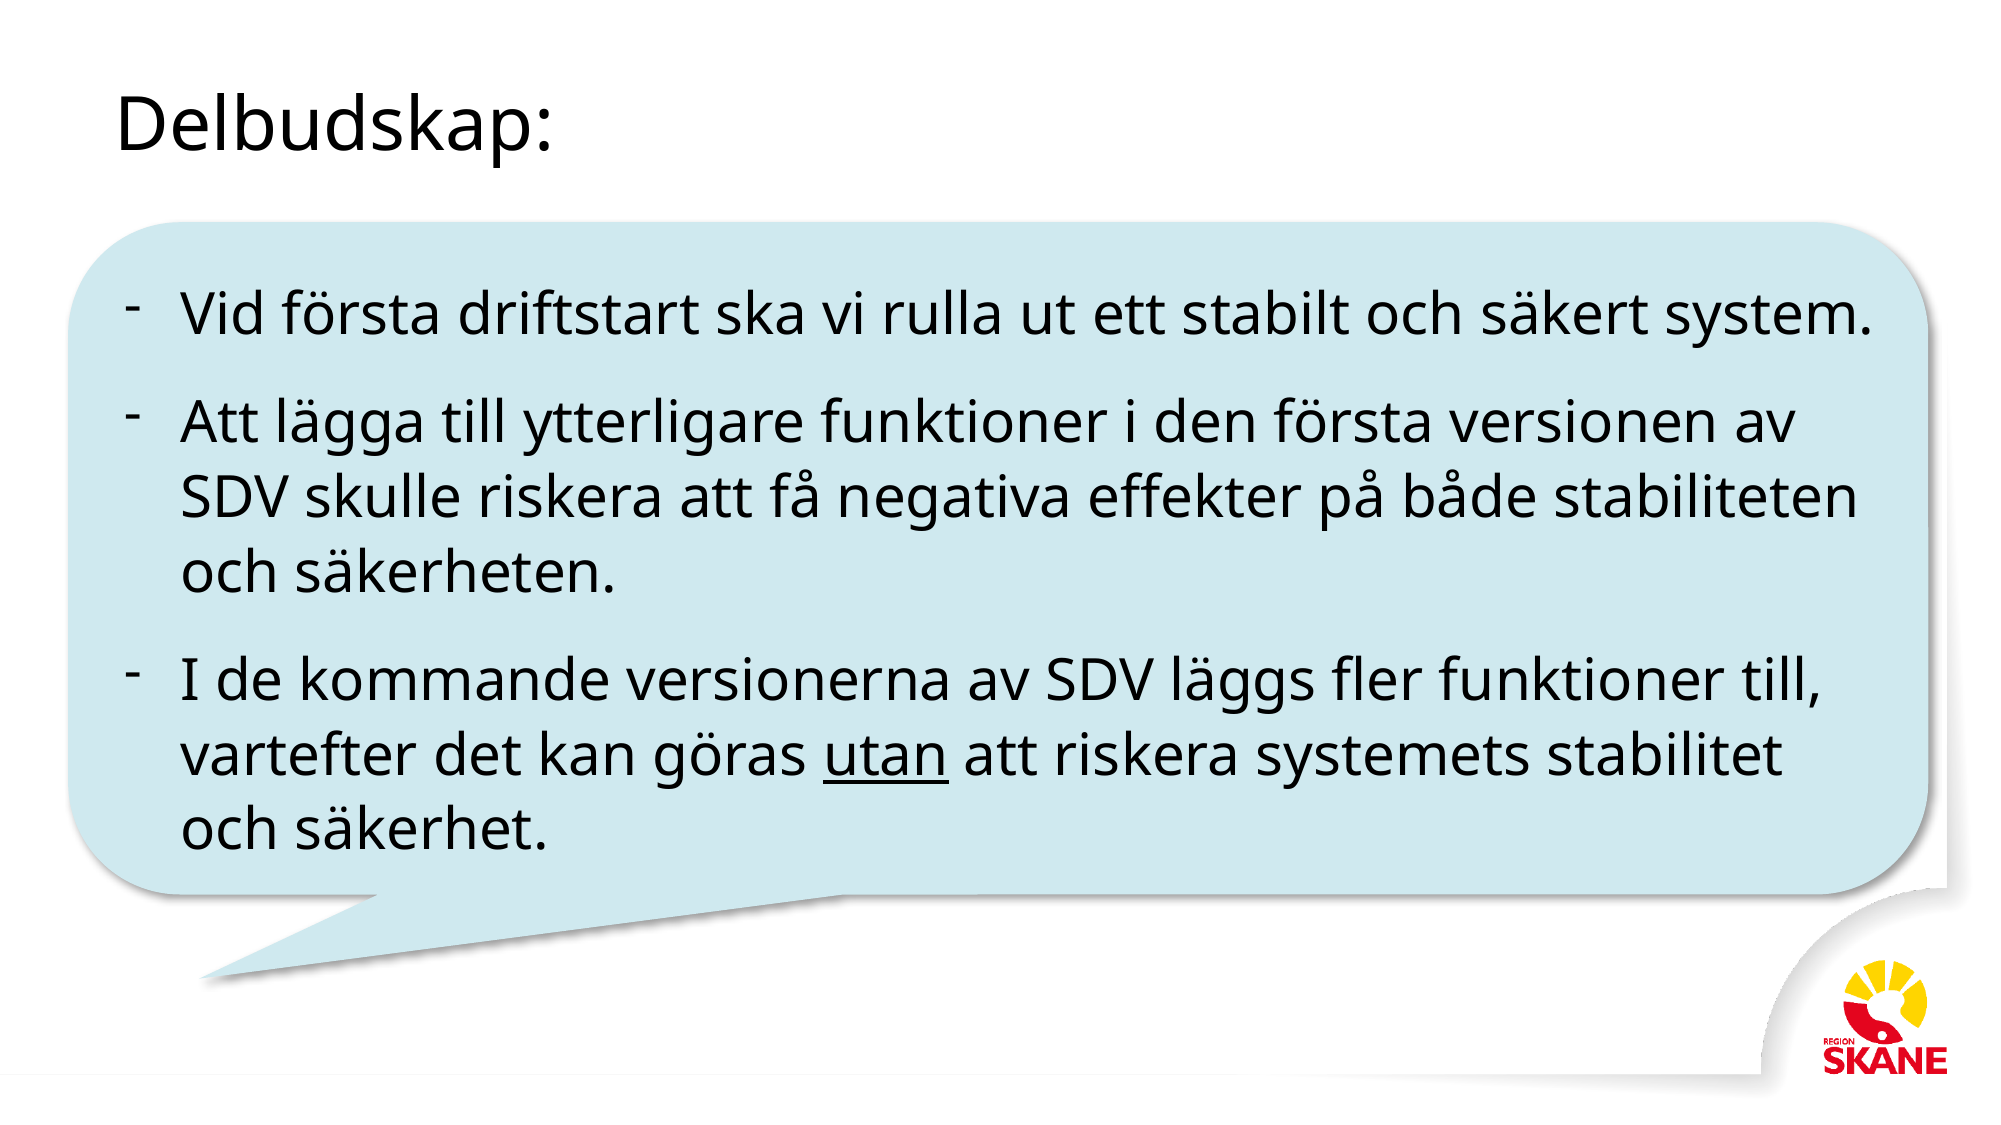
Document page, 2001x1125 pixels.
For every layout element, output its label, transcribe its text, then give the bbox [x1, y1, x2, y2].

picture [0, 0, 2001, 1125]
title Delbudskap: [99, 59, 1900, 247]
list Vid första driftstart ska vi rulla ut ett stabilt och säkert system. Att lägga till ytterligare funktioner i den första versionen av SDV skulle riskera att få negativa effekter på både stabiliteten och säkerheten. I de kommande versionerna av SDV läggs fler funktioner till, vartefter det kan göras utan att riskera systemets stabilitet och säkerhet. [109, 263, 1891, 1007]
text_box [67, 247, 1930, 871]
